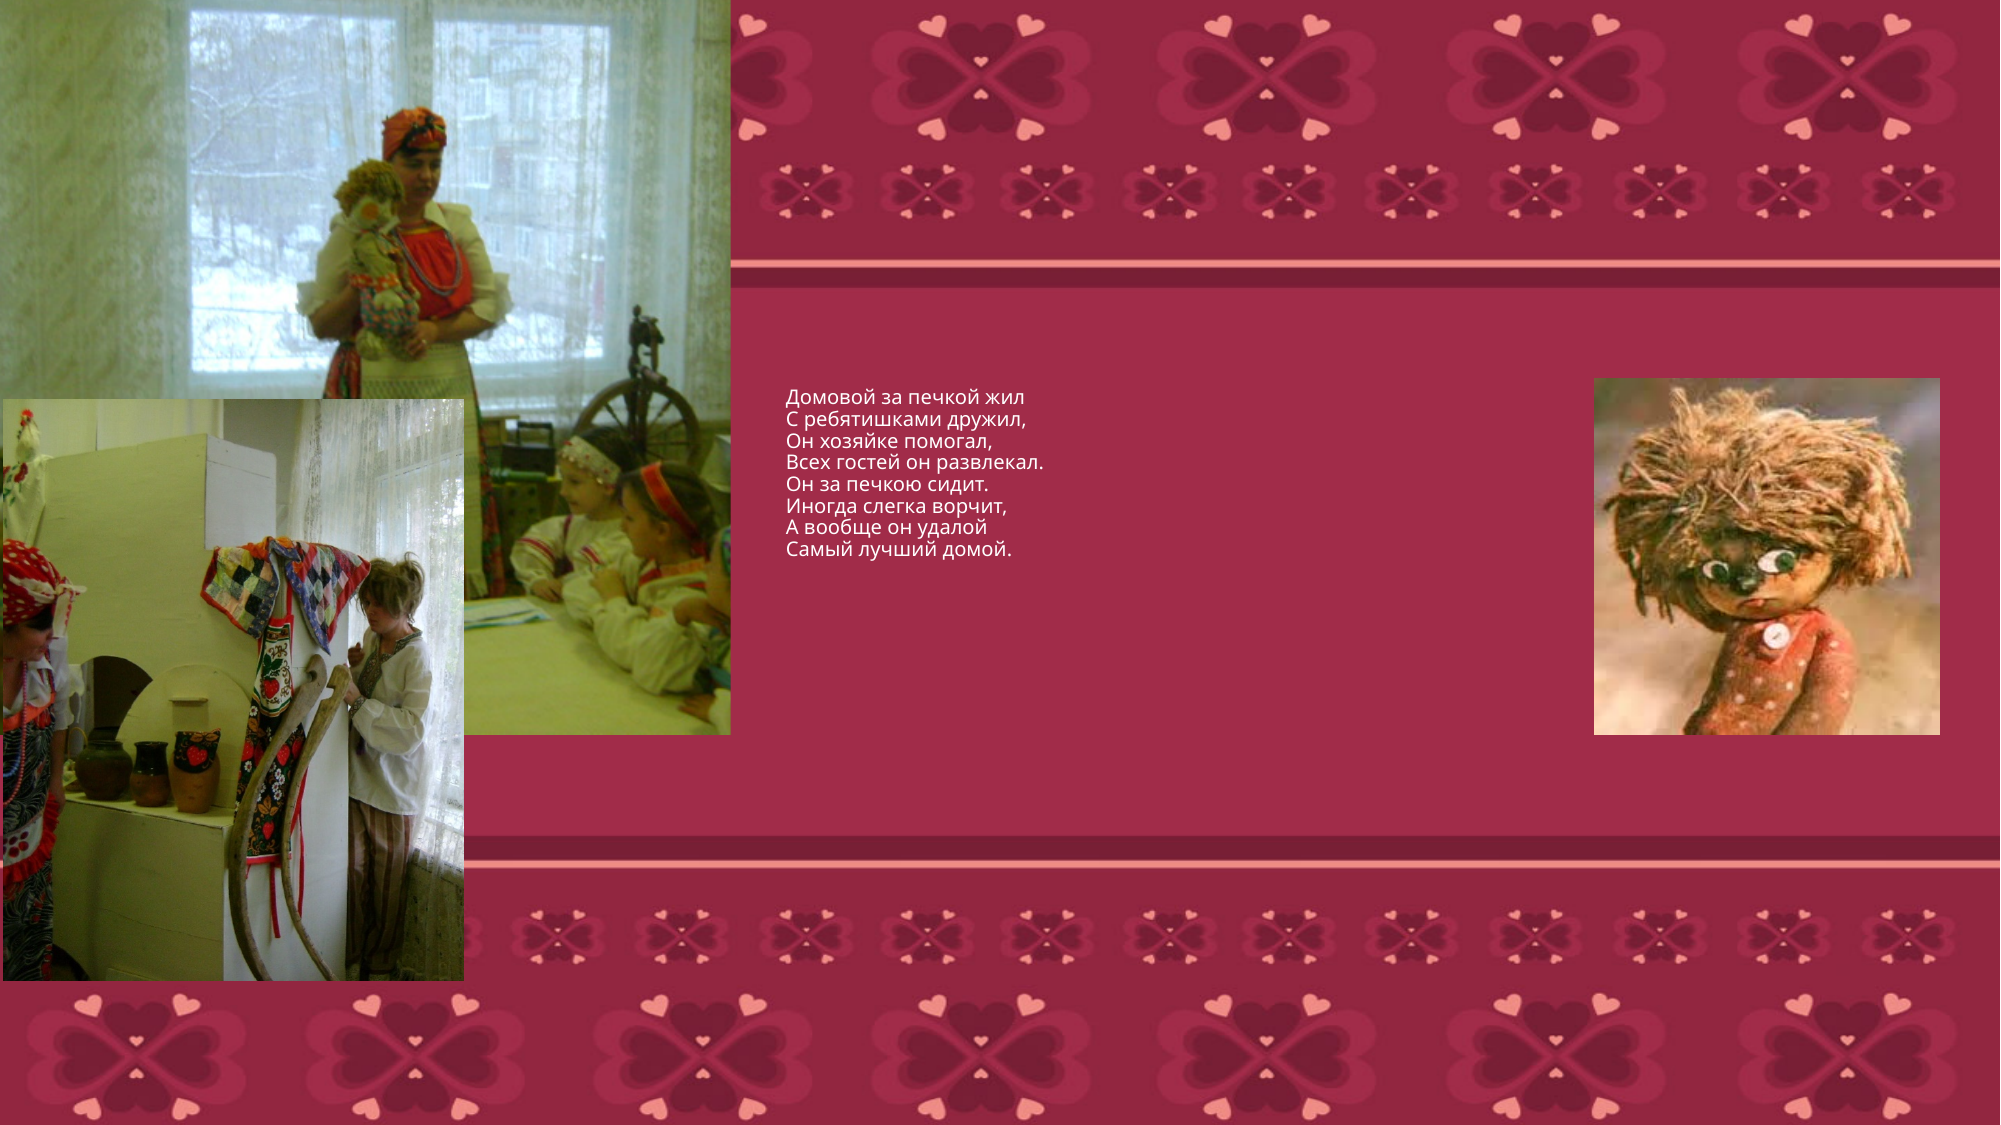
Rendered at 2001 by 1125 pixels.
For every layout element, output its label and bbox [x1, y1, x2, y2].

picture [0, 0, 2000, 1125]
list [3, 399, 464, 981]
